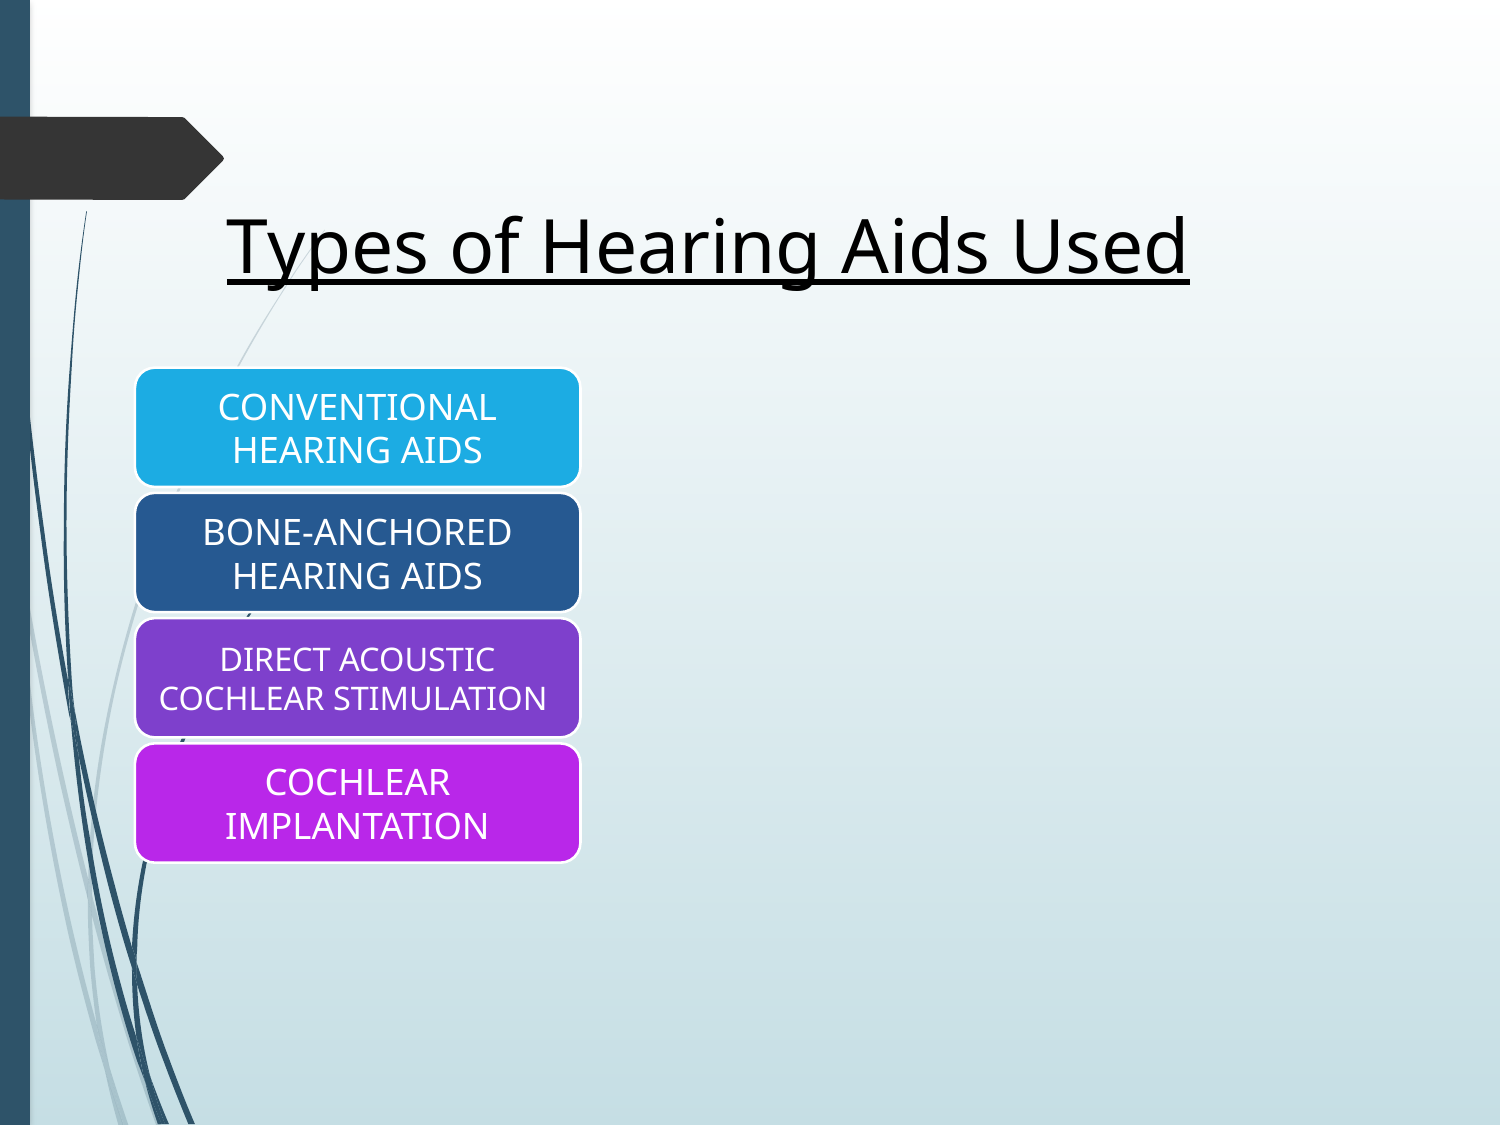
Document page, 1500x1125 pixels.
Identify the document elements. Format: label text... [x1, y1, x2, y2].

title Types of Hearing Aids Used [211, 191, 1500, 349]
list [134, 367, 1373, 863]
